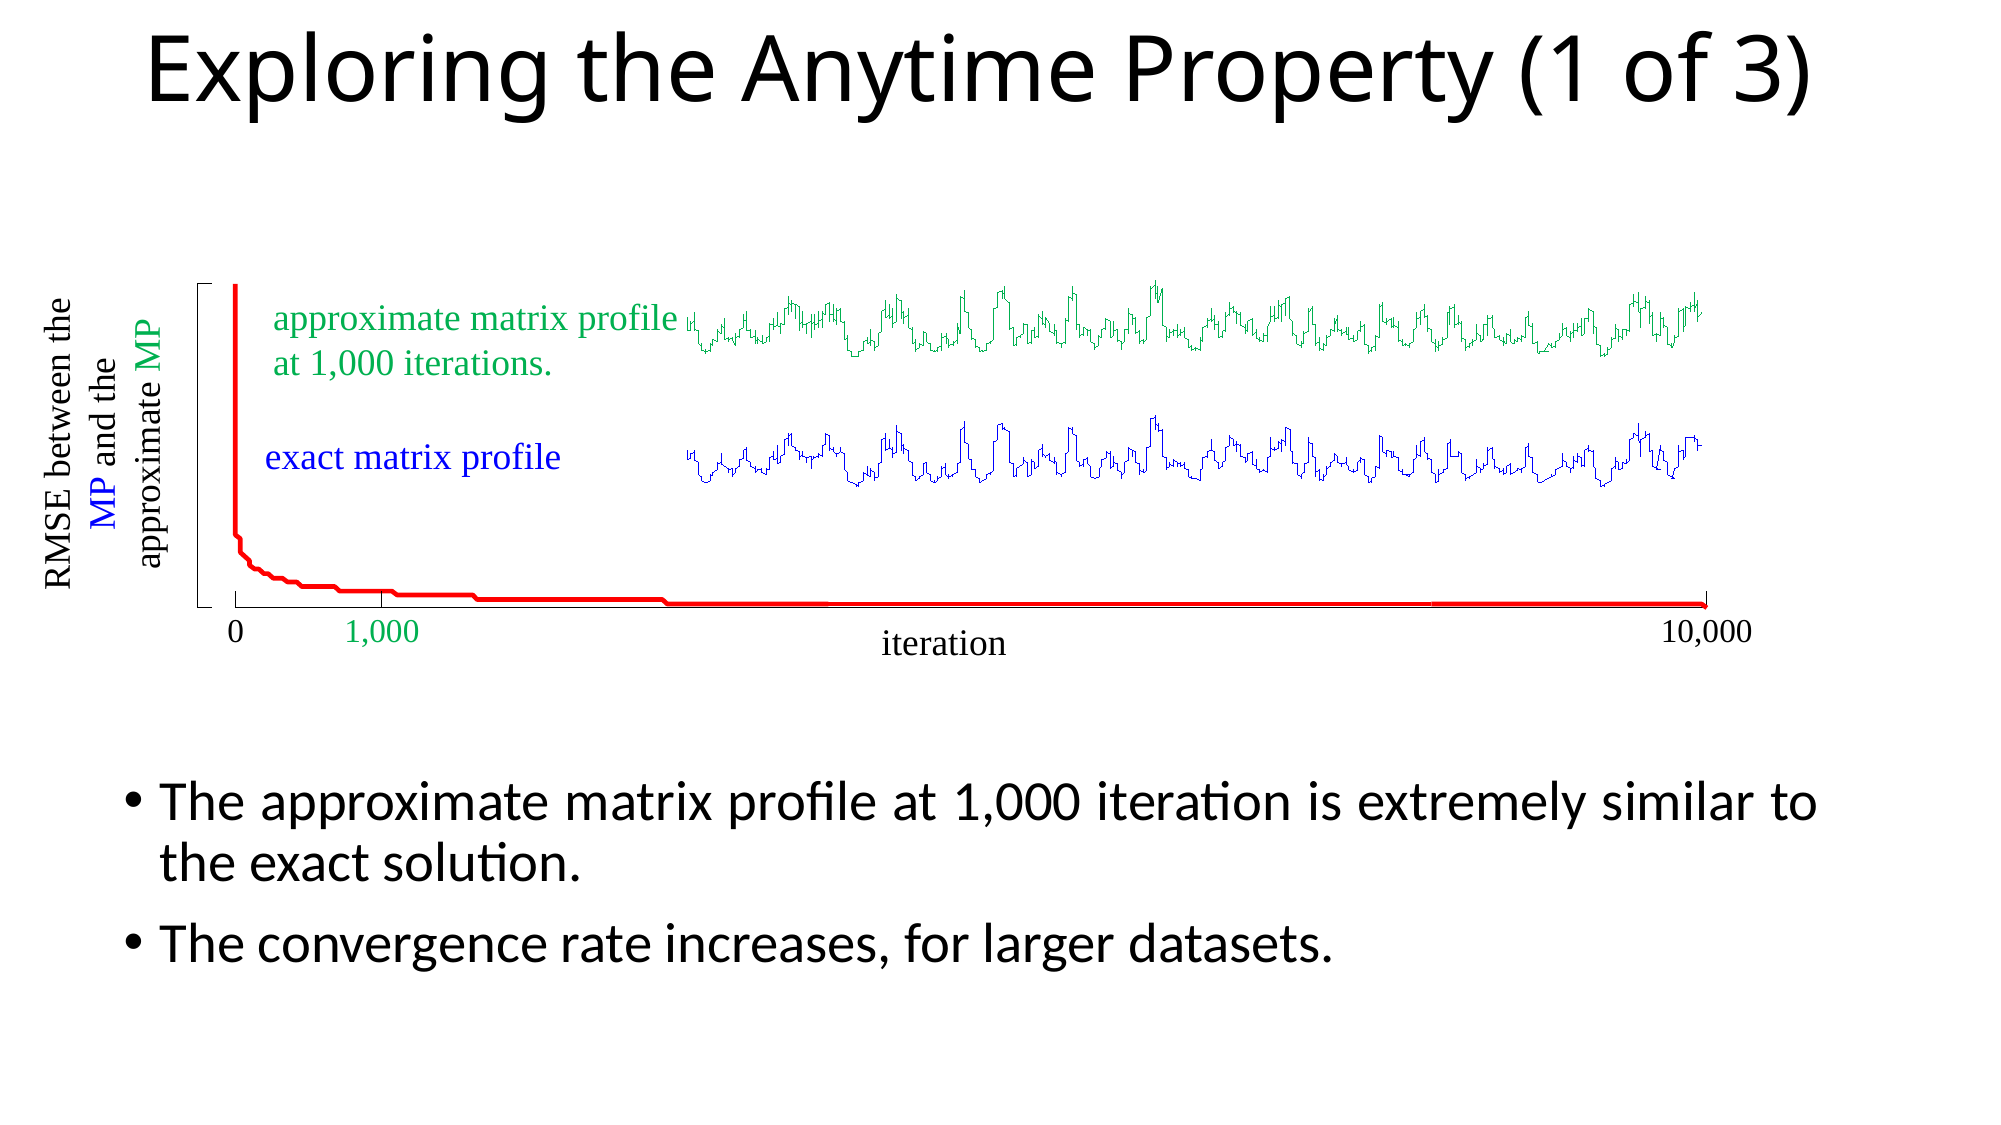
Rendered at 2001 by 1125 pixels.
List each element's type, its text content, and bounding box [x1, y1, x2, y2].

text_box exact matrix profile [265, 432, 687, 478]
text_box [1431, 604, 1707, 608]
title Exploring the Anytime Property (1 of 3) [128, 0, 1854, 148]
text_box [235, 536, 381, 607]
text_box [382, 592, 1571, 607]
text_box RMSE between the MP and the approximate MP [32, 273, 168, 615]
text_box approximate matrix profile at 1,000 iterations. [273, 293, 680, 384]
list The approximate matrix profile at 1,000 iteration is extremely similar to the exact solution. The convergence rate increases, for larger datasets. [108, 764, 1834, 983]
text_box [236, 283, 1707, 606]
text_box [687, 280, 1702, 357]
text_box 10,000 [1660, 609, 1753, 650]
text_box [687, 415, 1702, 487]
text_box 0 [216, 609, 255, 650]
text_box iteration [881, 618, 1008, 664]
text_box 1,000 [344, 609, 420, 650]
text_box [235, 283, 829, 605]
